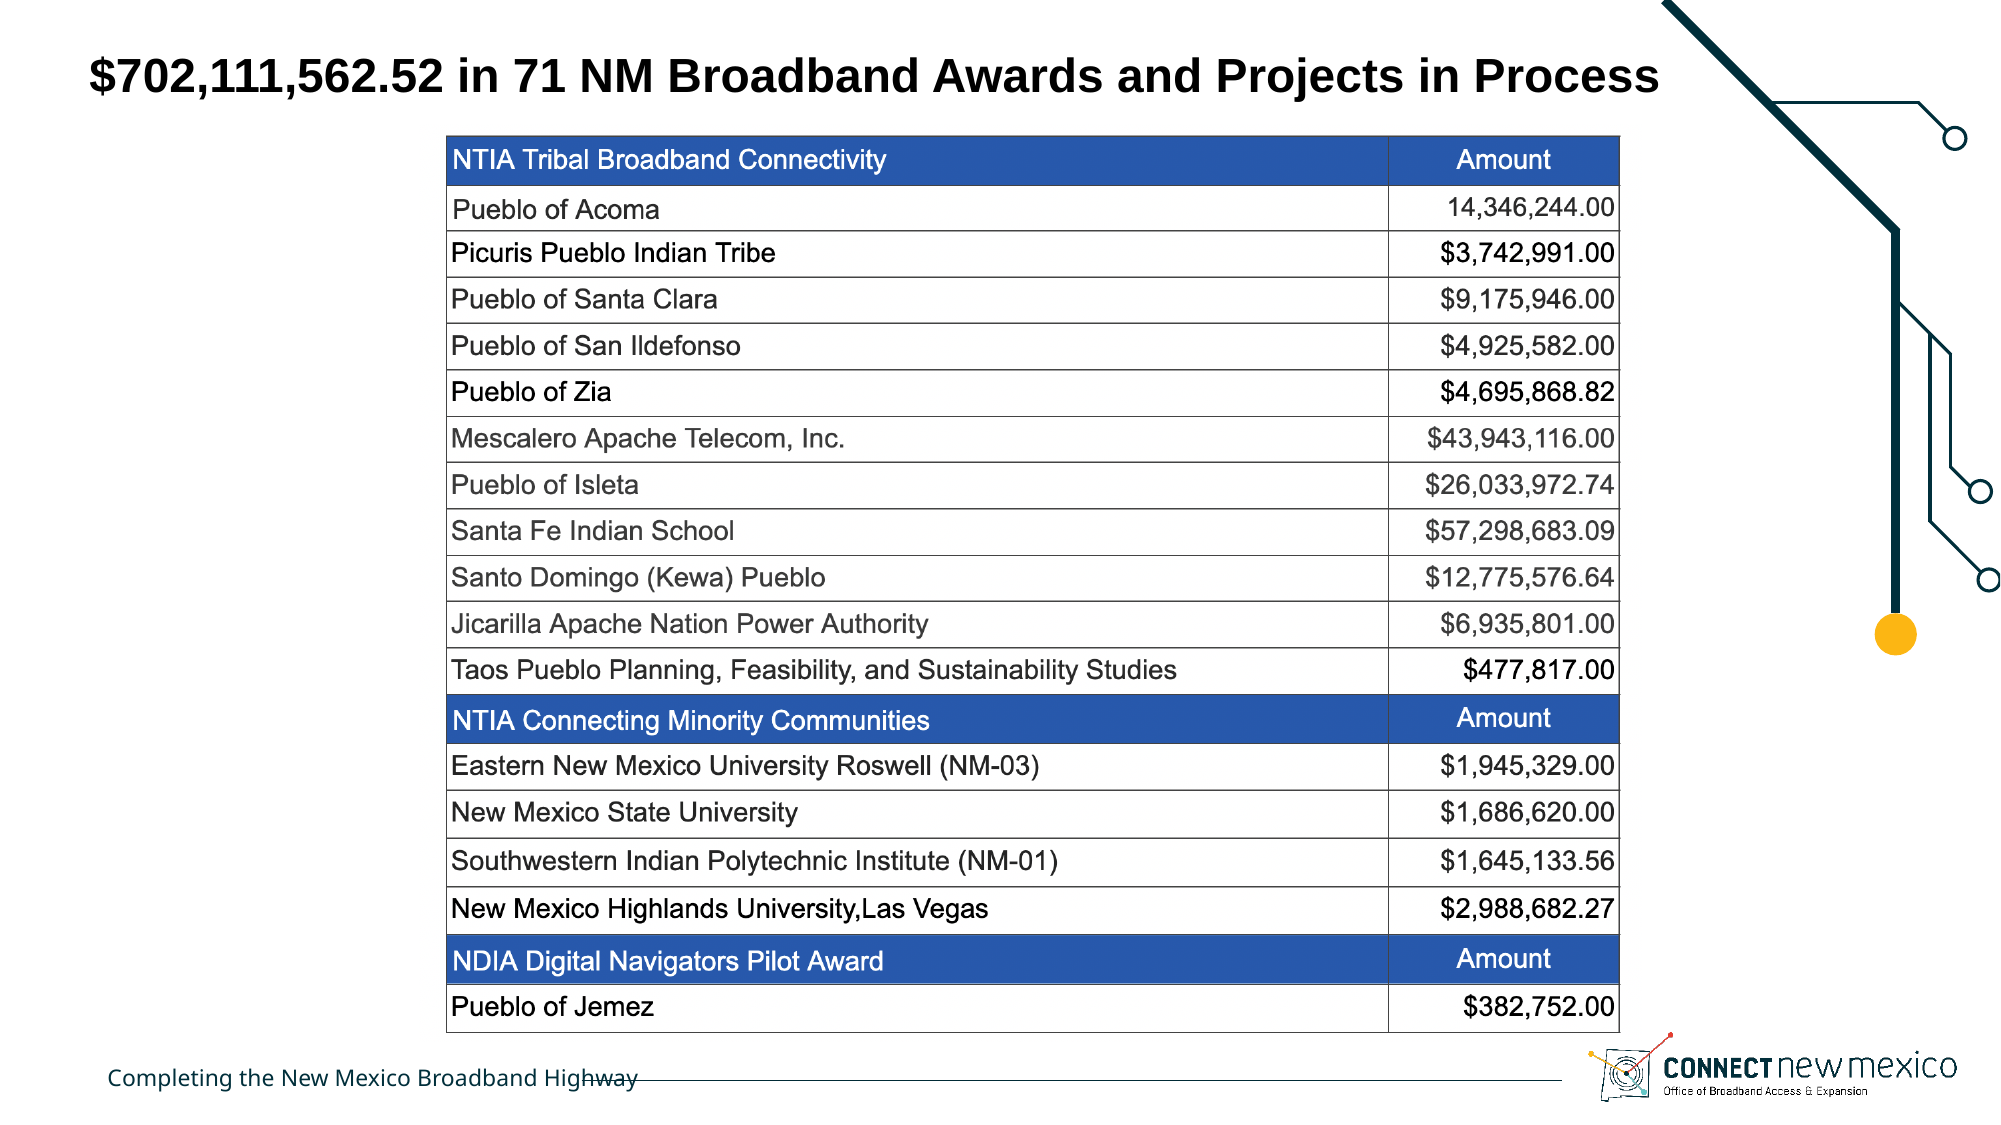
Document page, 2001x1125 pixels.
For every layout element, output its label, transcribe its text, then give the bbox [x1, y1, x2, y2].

title $702,111,562.52 in 71 NM Broadband Awards and Projects in Process [81, 36, 1735, 111]
picture [418, 124, 1970, 1122]
